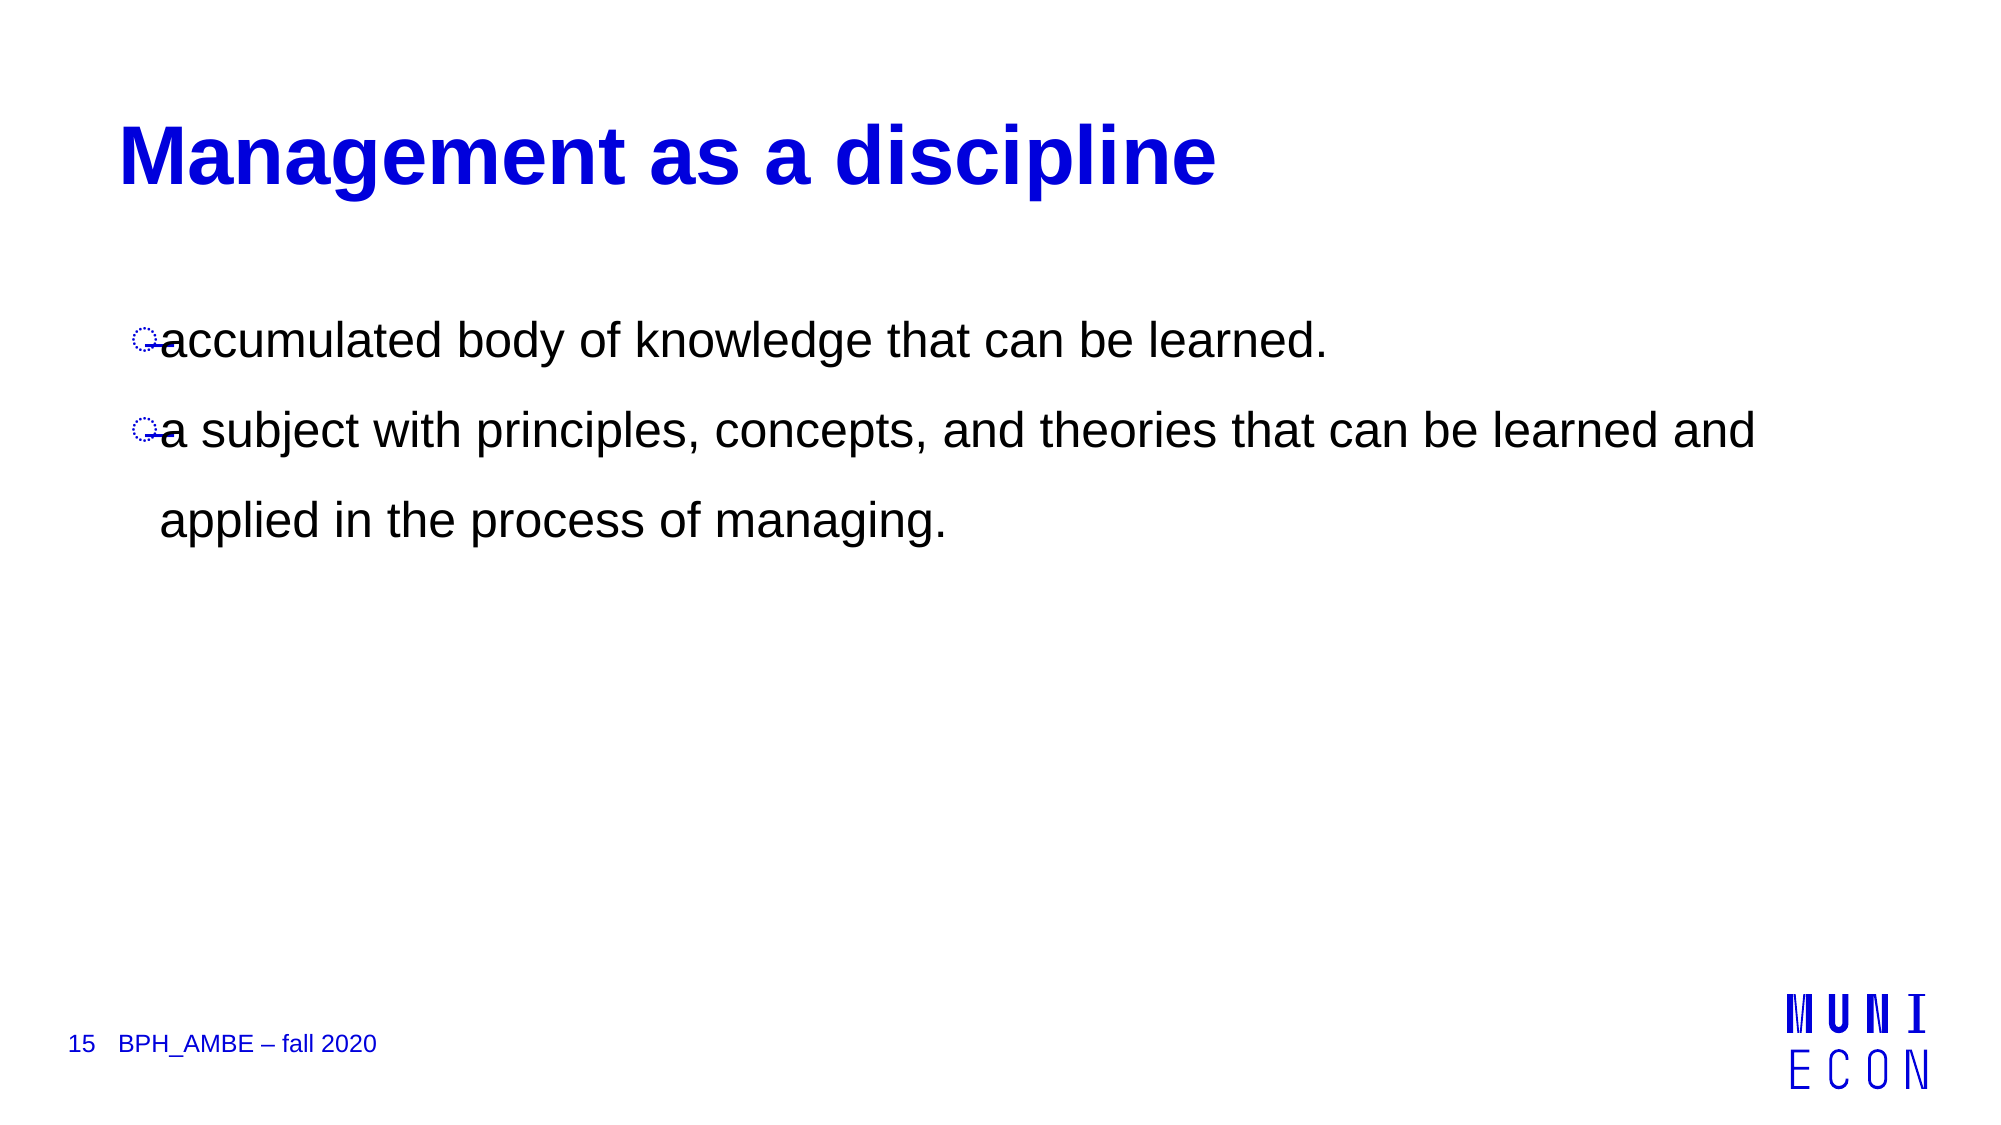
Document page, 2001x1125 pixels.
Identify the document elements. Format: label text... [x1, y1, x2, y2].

footer BPH_AMBE – fall 2020 [118, 1021, 1418, 1063]
slide_number 15 [67, 1021, 110, 1063]
list accumulated body of knowledge that can be learned. a subject with principles, concepts, and theories that can be learned and applied in the process of managing. [118, 277, 1883, 957]
title Management as a discipline [118, 118, 1883, 193]
